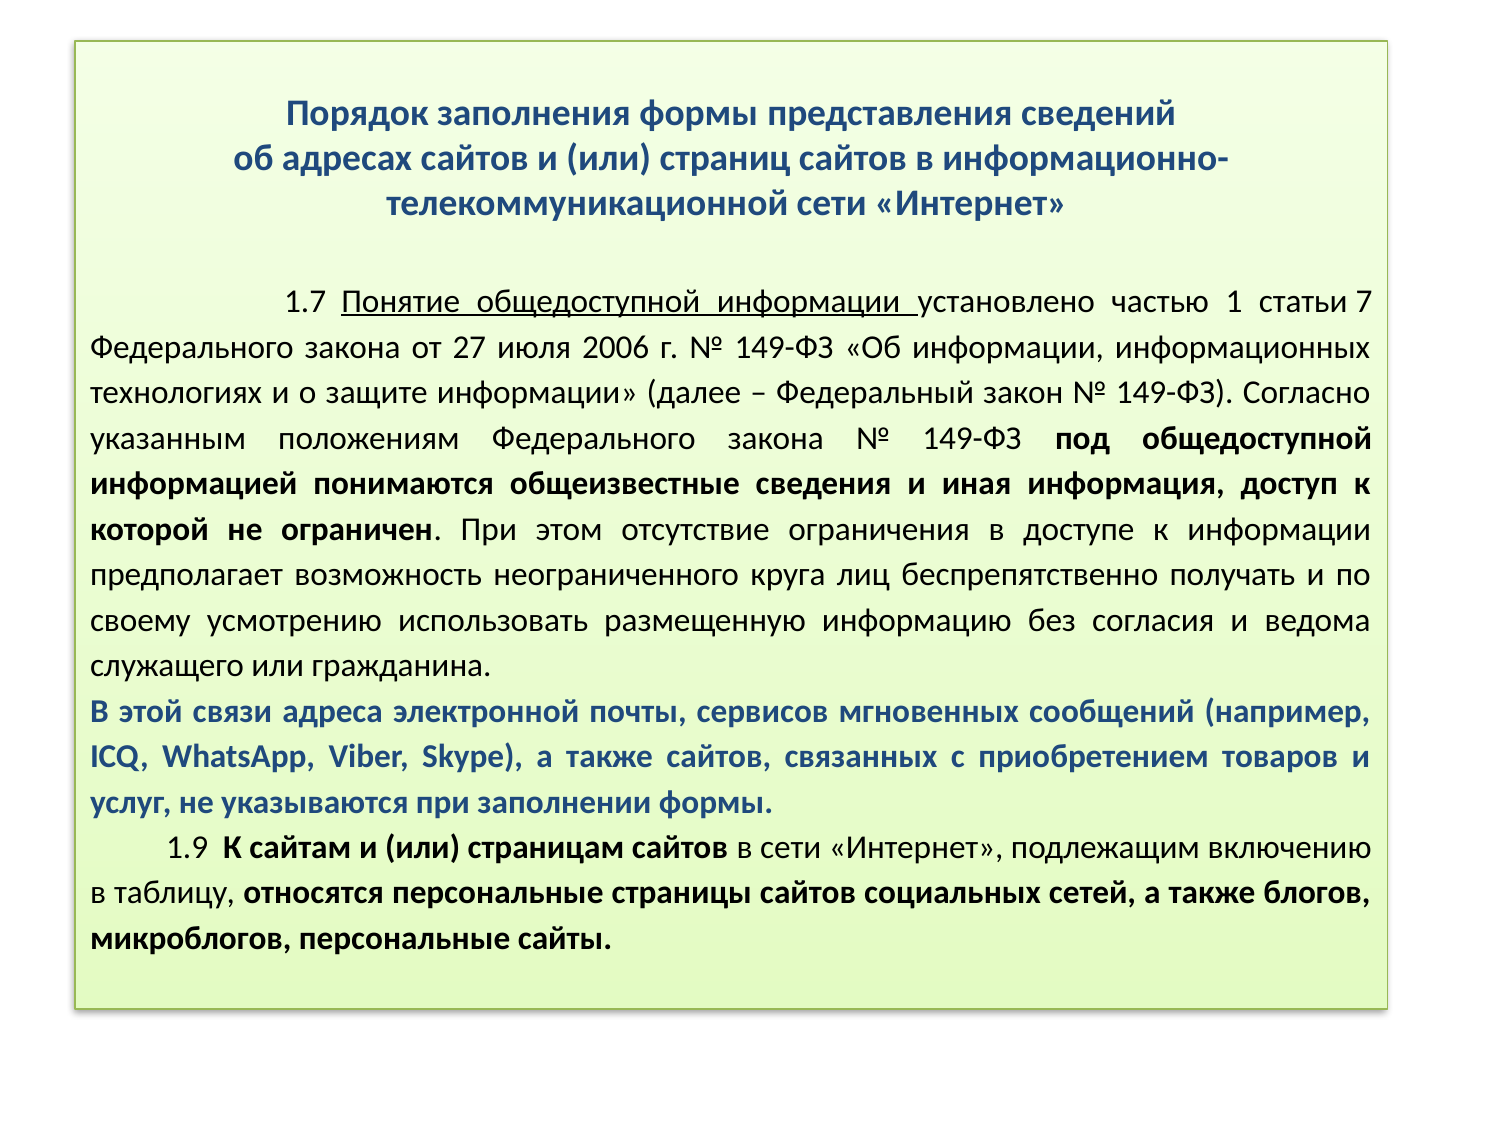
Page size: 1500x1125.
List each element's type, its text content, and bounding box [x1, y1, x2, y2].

text_box Порядок заполнения формы представления сведений об адресах сайтов и (или) страниц сайтов в информационно-телекоммуникационной сети «Интернет» 1.7 Понятие общедоступной информации установлено частью 1 статьи 7 Федерального закона от 27 июля 2006 г. № 149-ФЗ «Об информации, информационных технологиях и о защите информации» (далее – Федеральный закон № 149-ФЗ). Согласно указанным положениям Федерального закона № 149-ФЗ под общедоступной информацией понимаются общеизвестные сведения и иная информация, доступ к которой не ограничен. При этом отсутствие ограничения в доступе к информации предполагает возможность неограниченного круга лиц беспрепятственно получать и по своему усмотрению использовать размещенную информацию без согласия и ведома служащего или гражданина. В этой связи адреса электронной почты, сервисов мгновенных сообщений (например, ICQ, WhatsApp, Viber, Skype), а также сайтов, связанных с приобретением товаров и услуг, не указываются при заполнении формы. 1.9 К сайтам и (или) страницам сайтов в сети «Интернет», подлежащим включению в таблицу, относятся персональные страницы сайтов социальных сетей, а также блогов, микроблогов, персональные сайты. [74, 40, 1388, 1010]
